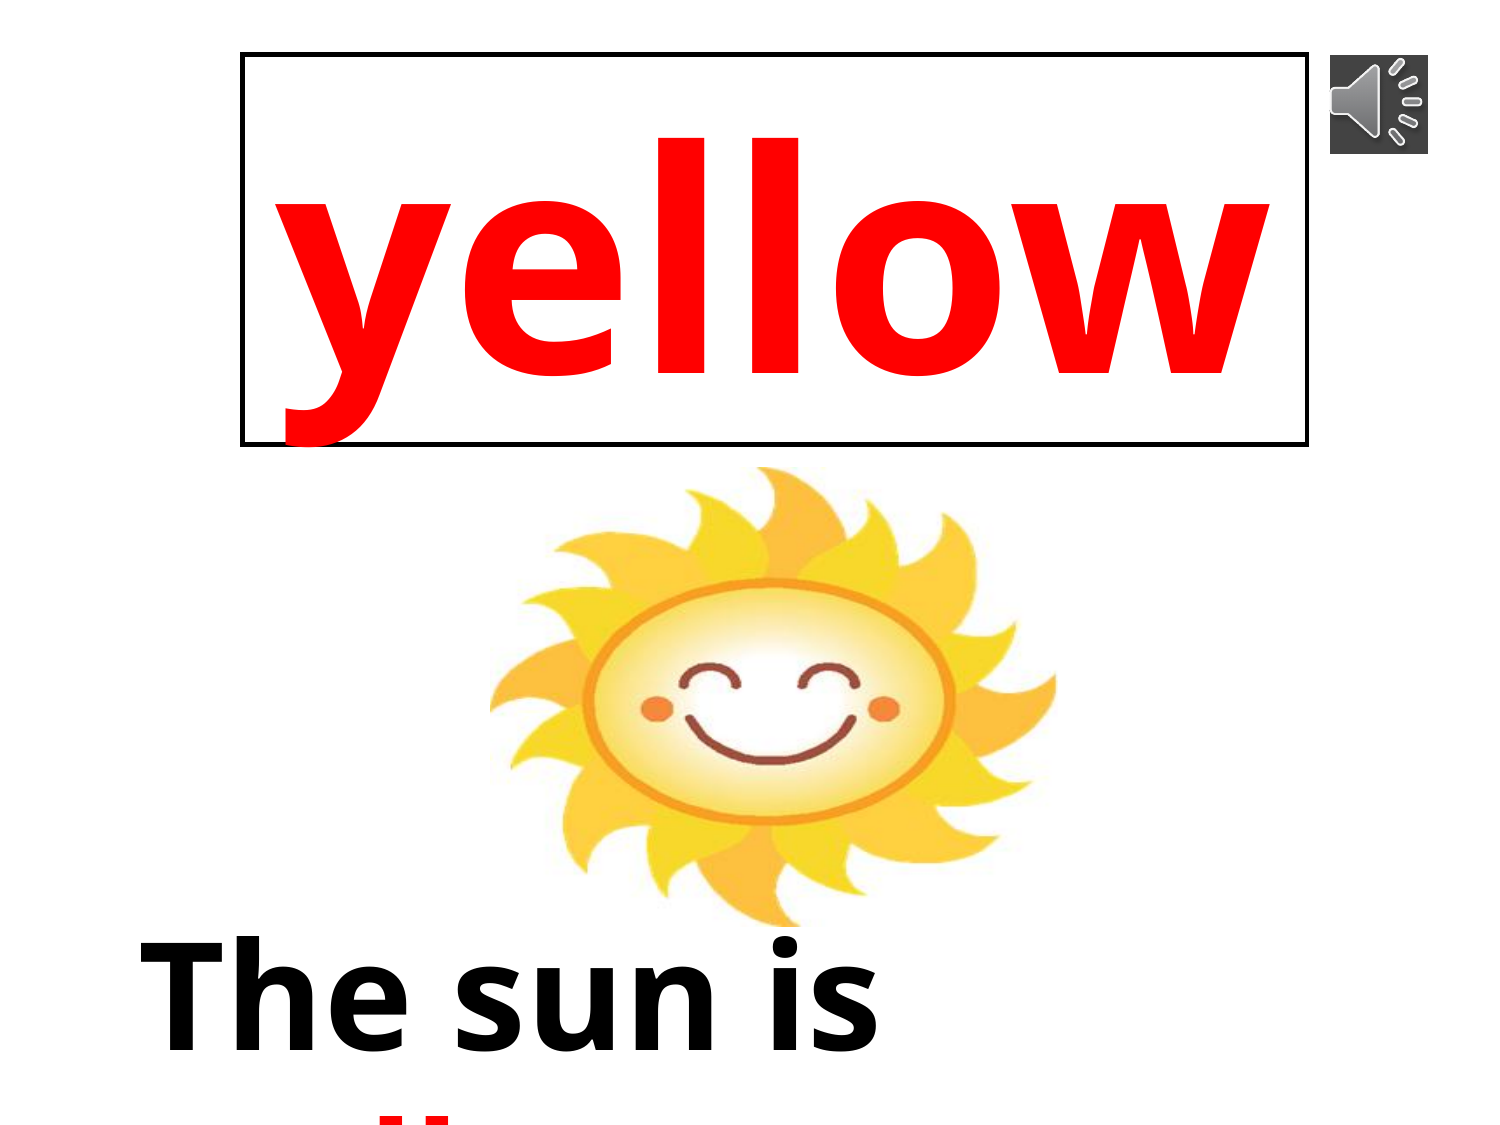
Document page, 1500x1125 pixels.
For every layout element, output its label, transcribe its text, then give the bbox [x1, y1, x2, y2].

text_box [123, 467, 1400, 1059]
picture [1328, 54, 1429, 155]
title yellow [242, 54, 1307, 445]
